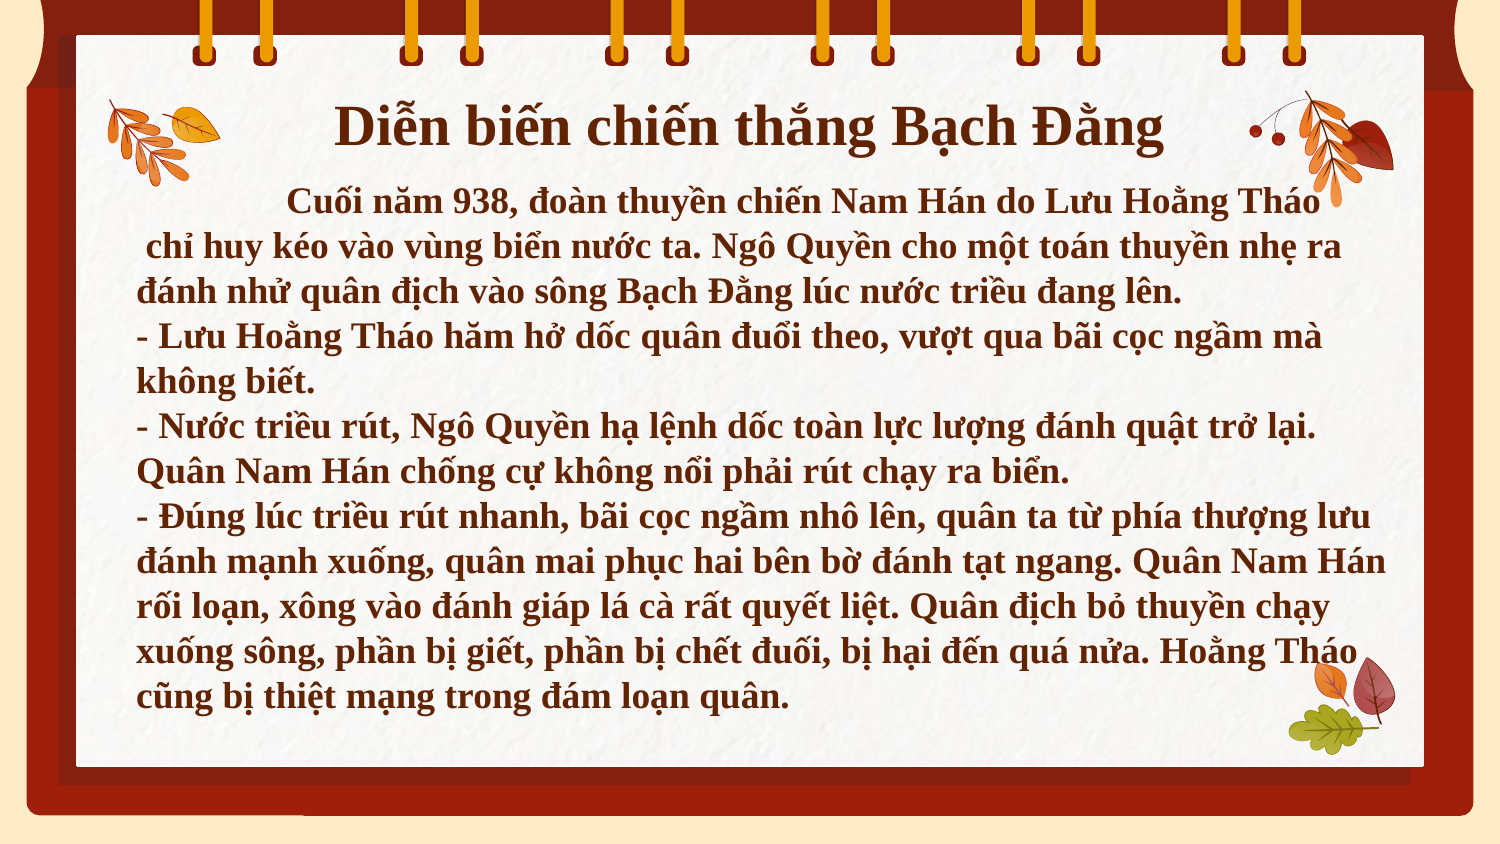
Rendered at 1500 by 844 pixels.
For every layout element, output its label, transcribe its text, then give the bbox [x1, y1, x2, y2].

picture [76, 36, 1424, 766]
picture [119, 113, 130, 124]
title Diễn biến chiến thắng Bạch Đằng [130, 72, 1370, 166]
text_box Cuối năm 938, đoàn thuyền chiến Nam Hán do Lưu Hoằng Tháo chỉ huy kéo vào vùng biển nước ta. Ngô Quyền cho một toán thuyền nhẹ ra đánh nhử quân địch vào sông Bạch Đằng lúc nước triều đang lên. - Lưu Hoằng Tháo hăm hở dốc quân đuổi theo, vượt qua bãi cọc ngầm mà không biết. - Nước triều rút, Ngô Quyền hạ lệnh dốc toàn lực lượng đánh quật trở lại. Quân Nam Hán chống cự không nổi phải rút chạy ra biển. - Đúng lúc triều rút nhanh, bãi cọc ngầm nhô lên, quân ta từ phía thượng lưu đánh mạnh xuống, quân mai phục hai bên bờ đánh tạt ngang. Quân Nam Hán rối loạn, xông vào đánh giáp lá cà rất quyết liệt. Quân địch bỏ thuyền chạy xuống sông, phần bị giết, phần bị chết đuối, bị hại đến quá nửa. Hoằng Tháo cũng bị thiệt mạng trong đám loạn quân. [121, 168, 1407, 769]
